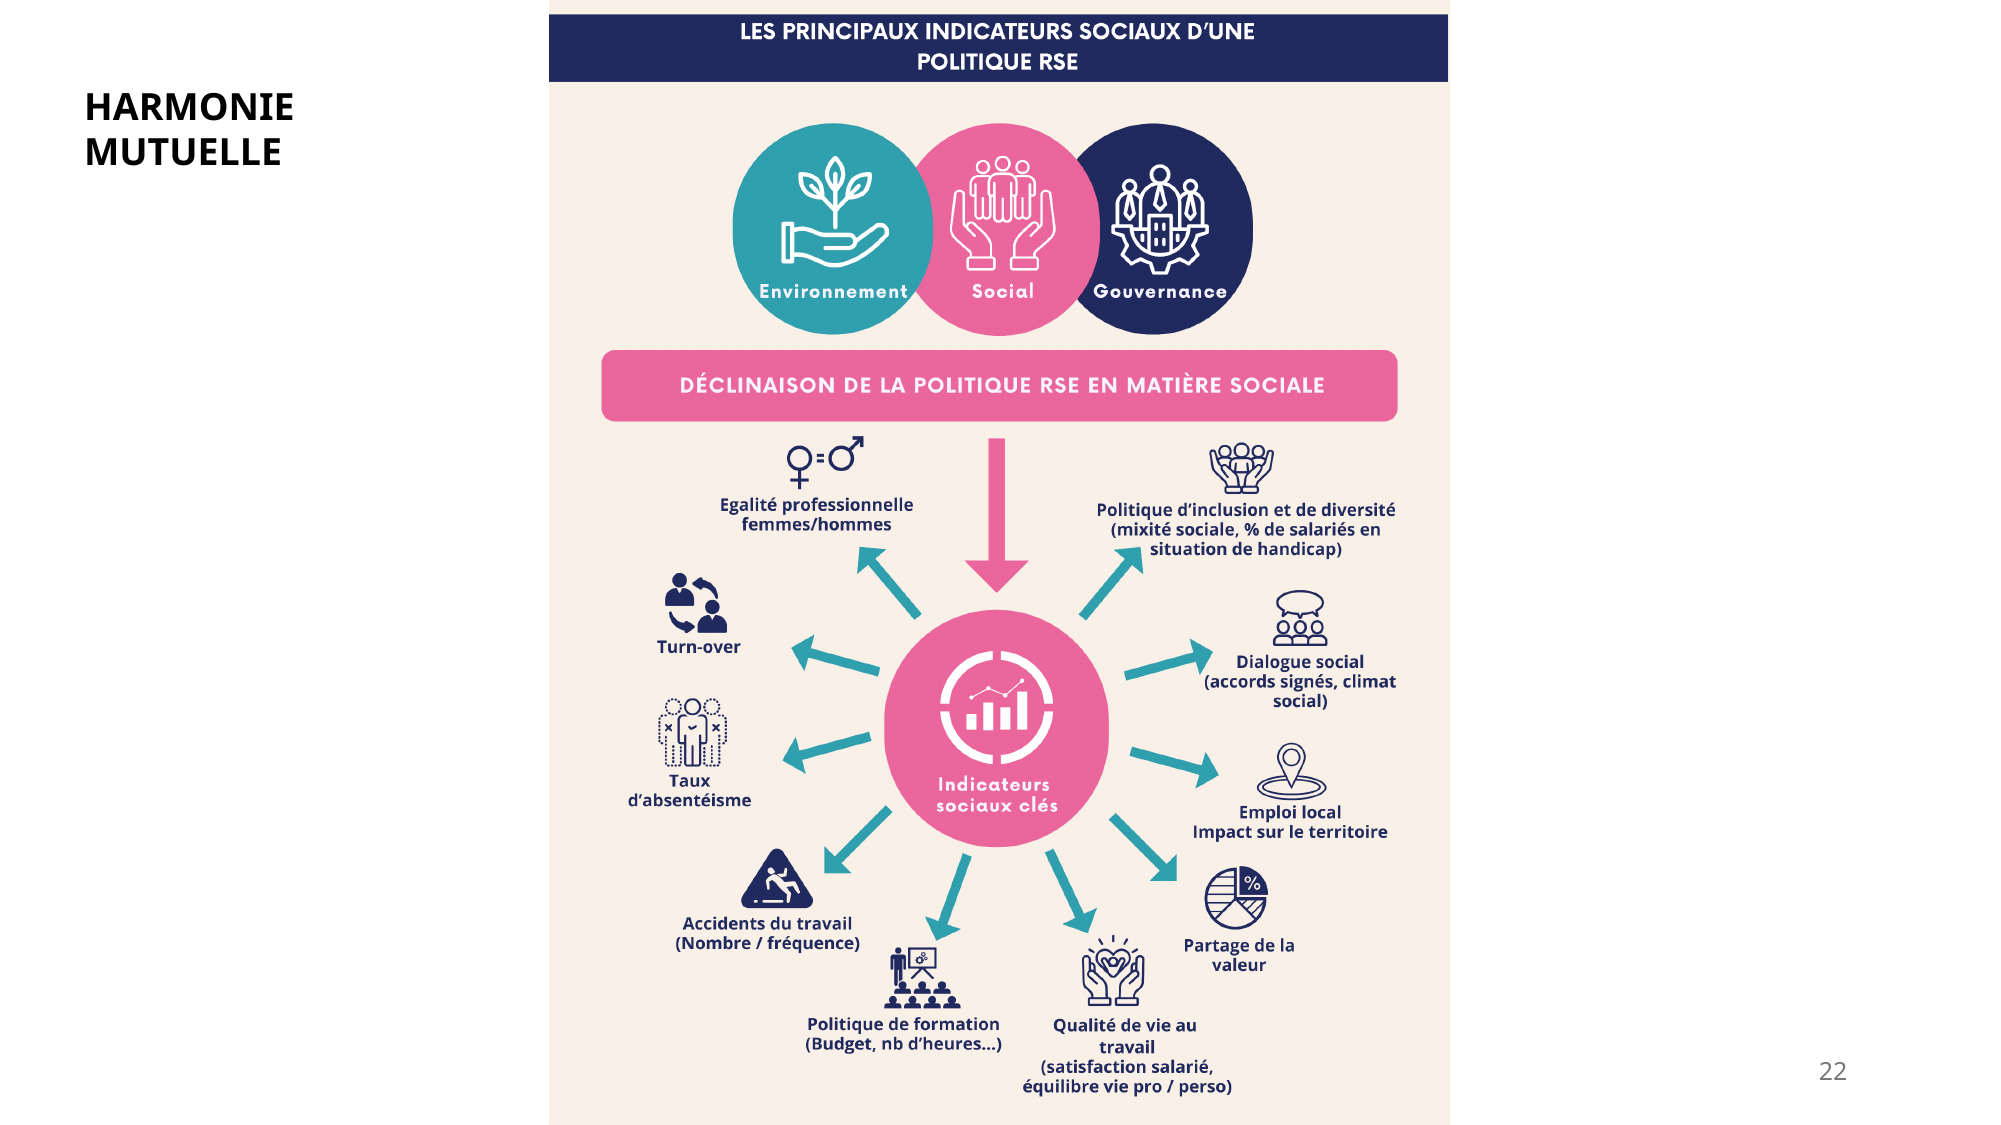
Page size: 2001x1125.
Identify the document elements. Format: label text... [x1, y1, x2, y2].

slide_number 22 [1451, 1042, 1863, 1103]
text_box HARMONIE MUTUELLE [69, 75, 489, 181]
picture [549, 0, 1451, 1125]
